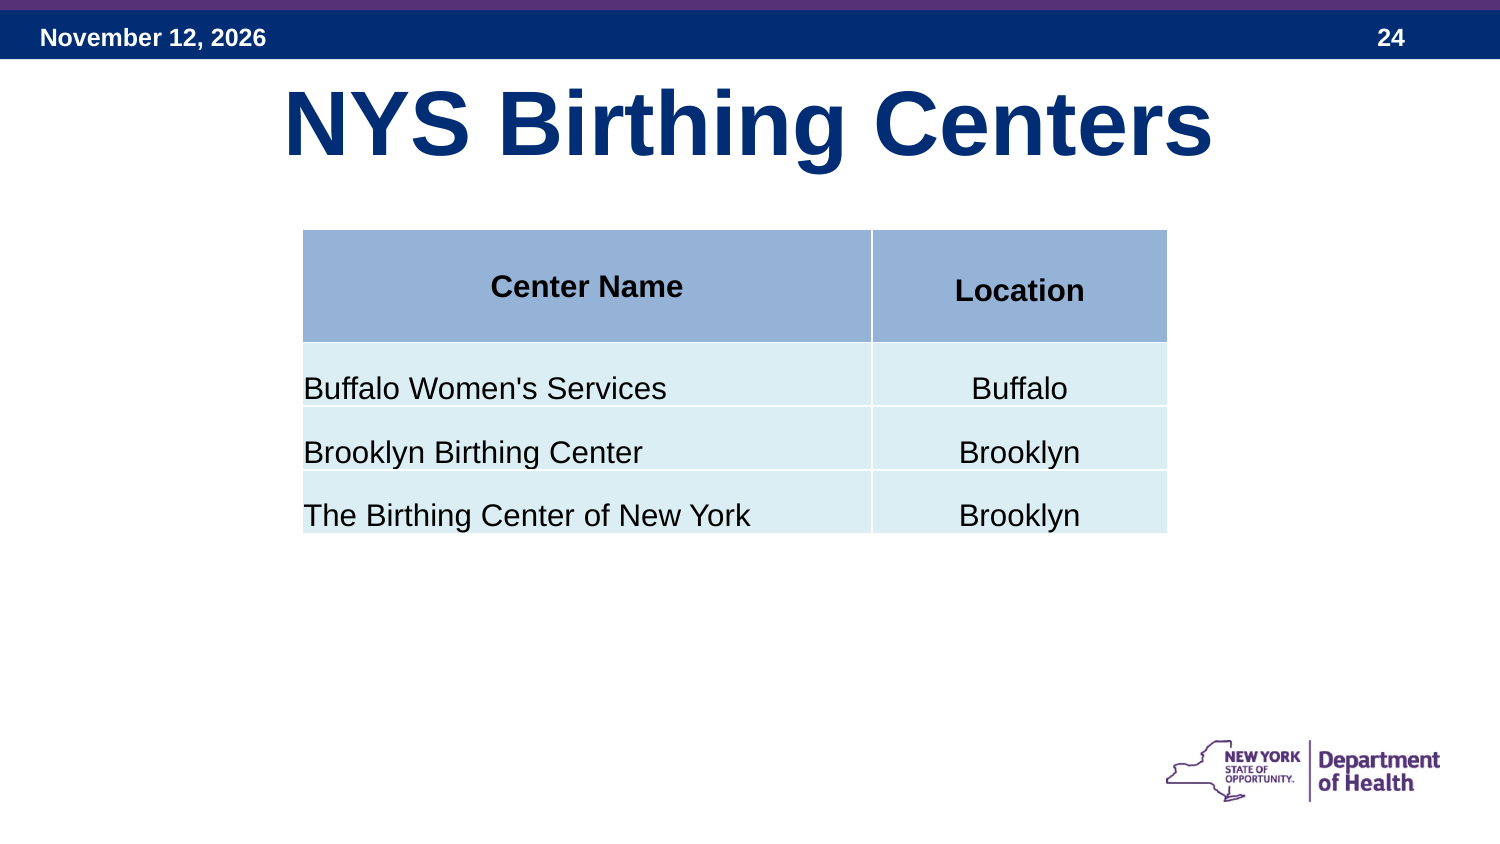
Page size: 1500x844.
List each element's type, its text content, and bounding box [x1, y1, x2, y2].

title NYS Birthing Centers [75, 48, 1425, 190]
table_header Center Name [303, 230, 871, 342]
picture [1166, 740, 1440, 802]
table_cell The Birthing Center of New York [303, 471, 871, 533]
table_cell Buffalo [873, 343, 1167, 405]
table_cell Brooklyn [873, 471, 1167, 533]
table_cell Buffalo Women's Services [303, 343, 871, 405]
table_header Location [873, 230, 1167, 342]
table_cell Brooklyn Birthing Center [303, 407, 871, 469]
table_cell Brooklyn [873, 407, 1167, 469]
